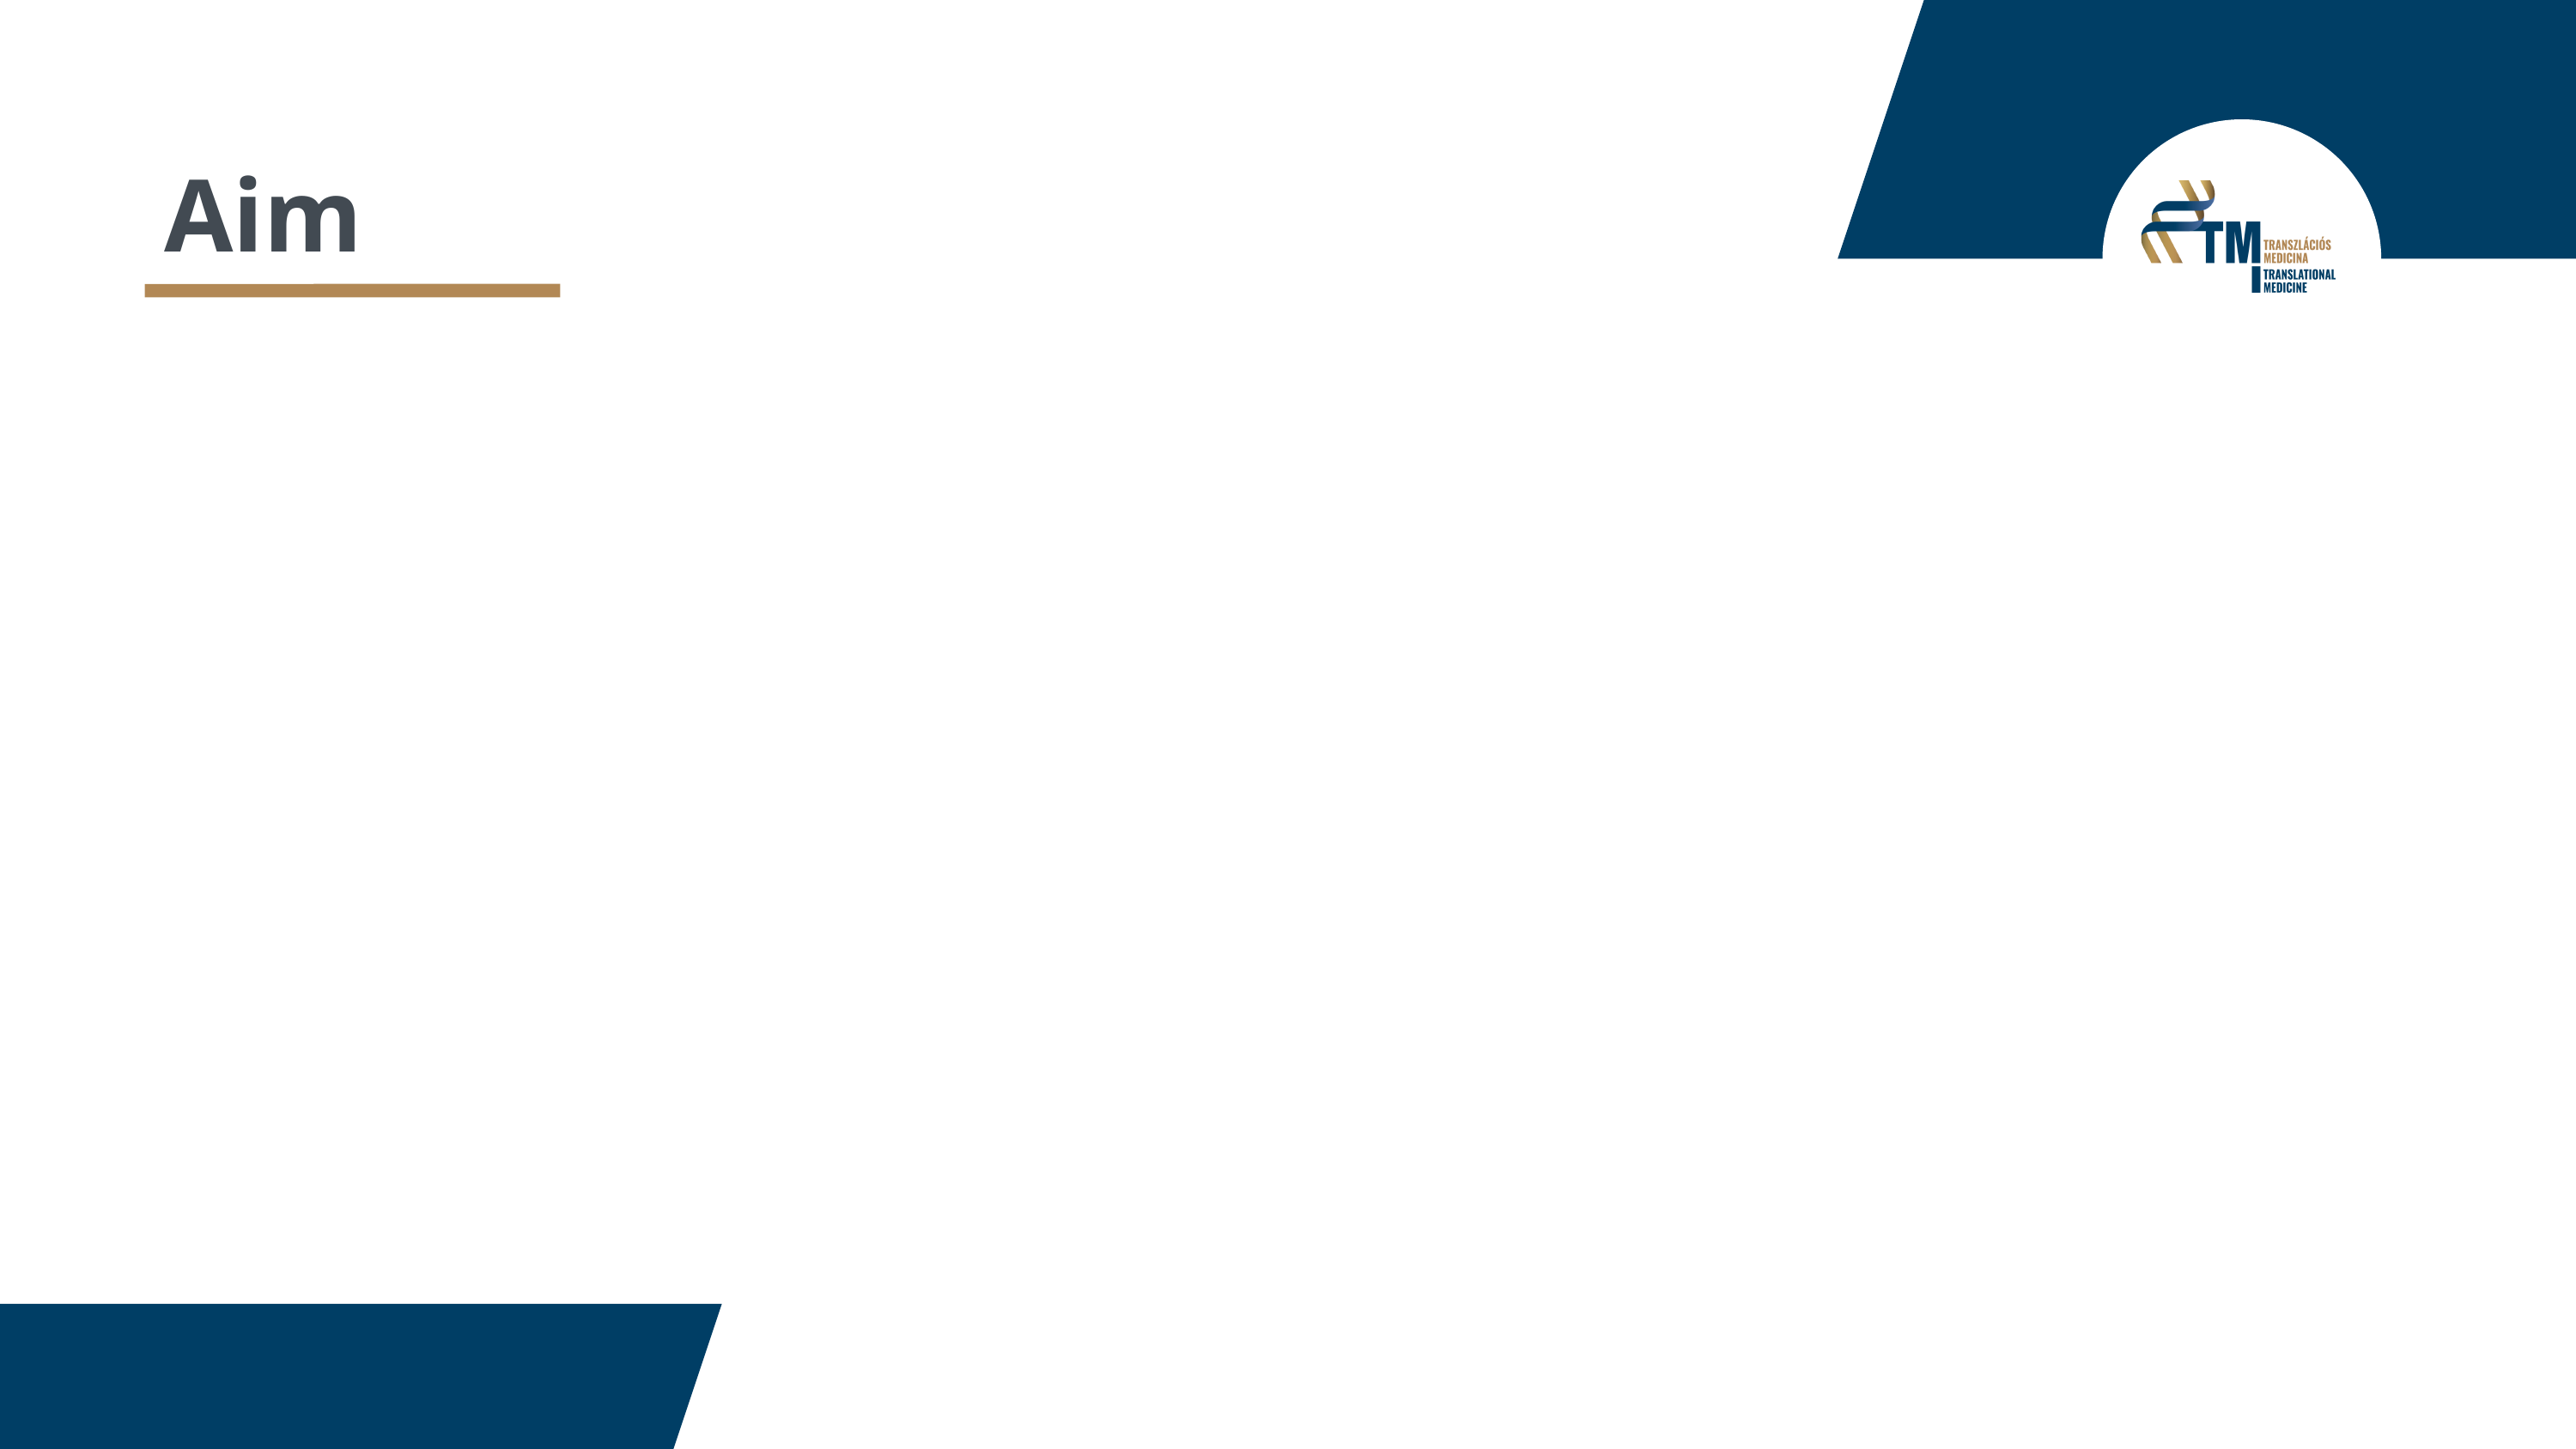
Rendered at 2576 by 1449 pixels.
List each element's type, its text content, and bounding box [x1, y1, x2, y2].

title Aim [144, 148, 2367, 291]
